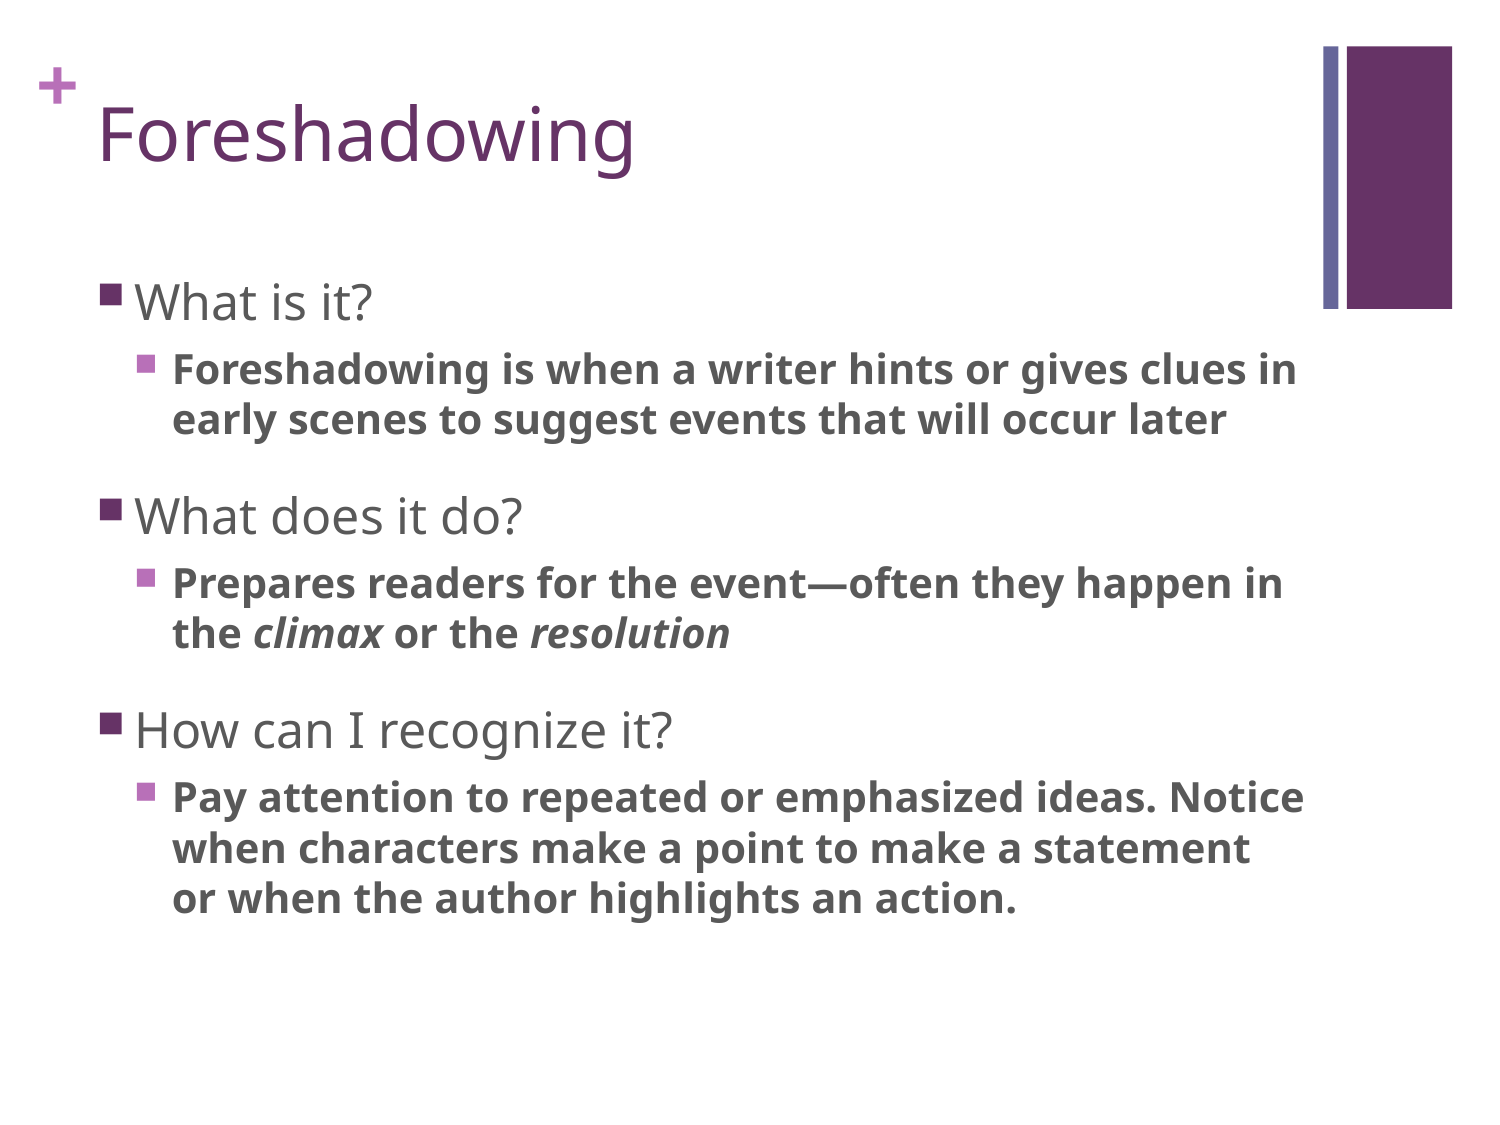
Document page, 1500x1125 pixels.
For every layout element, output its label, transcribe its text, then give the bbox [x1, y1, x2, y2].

list What is it? Foreshadowing is when a writer hints or gives clues in early scenes to suggest events that will occur later What does it do? Prepares readers for the event—often they happen in the climax or the resolution How can I recognize it? Pay attention to repeated or emphasized ideas. Notice when characters make a point to make a statement or when the author highlights an action. [81, 262, 1322, 1005]
title Foreshadowing [81, 79, 1322, 262]
